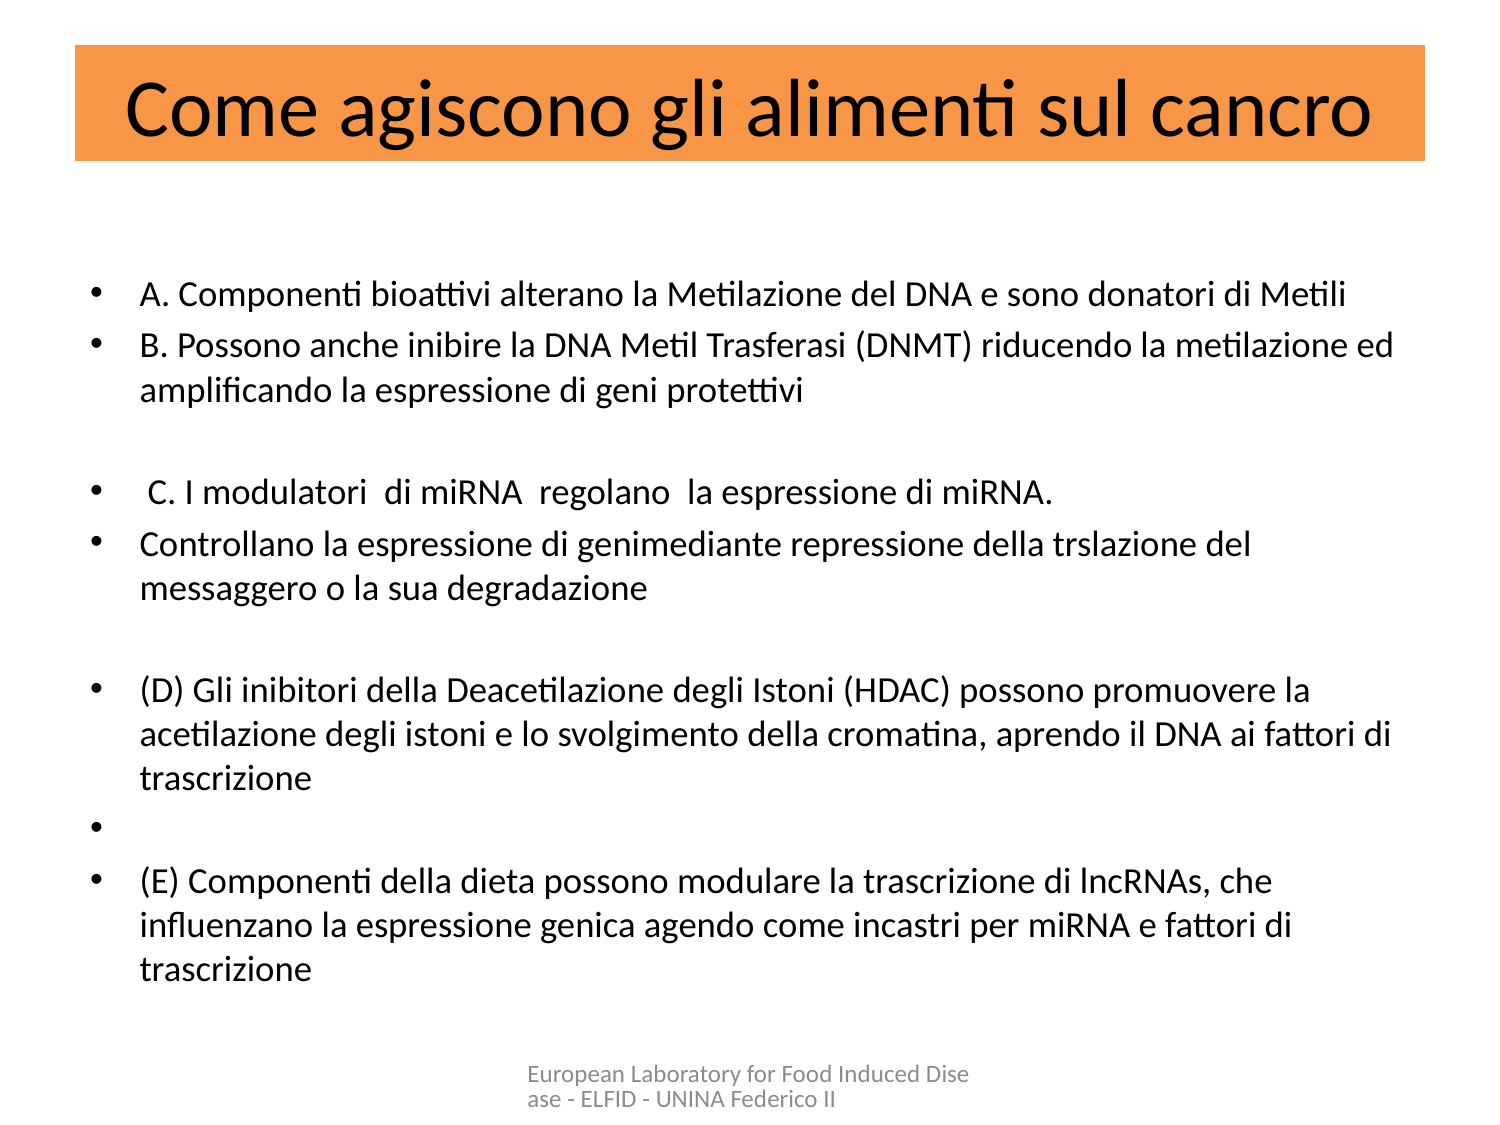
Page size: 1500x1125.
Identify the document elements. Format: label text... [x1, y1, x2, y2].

title Come agiscono gli alimenti sul cancro [75, 45, 1425, 161]
footer European Laboratory for Food Induced Disease - ELFID - UNINA Federico II [512, 1042, 988, 1103]
list A. Componenti bioattivi alterano la Metilazione del DNA e sono donatori di Metili B. Possono anche inibire la DNA Metil Trasferasi (DNMT) riducendo la metilazione ed amplificando la espressione di geni protettivi C. I modulatori di miRNA regolano la espressione di miRNA. Controllano la espressione di genimediante repressione della trslazione del messaggero o la sua degradazione (D) Gli inibitori della Deacetilazione degli Istoni (HDAC) possono promuovere la acetilazione degli istoni e lo svolgimento della cromatina, aprendo il DNA ai fattori di trascrizione (E) Componenti della dieta possono modulare la trascrizione di lncRNAs, che influenzano la espressione genica agendo come incastri per miRNA e fattori di trascrizione [75, 262, 1425, 1005]
